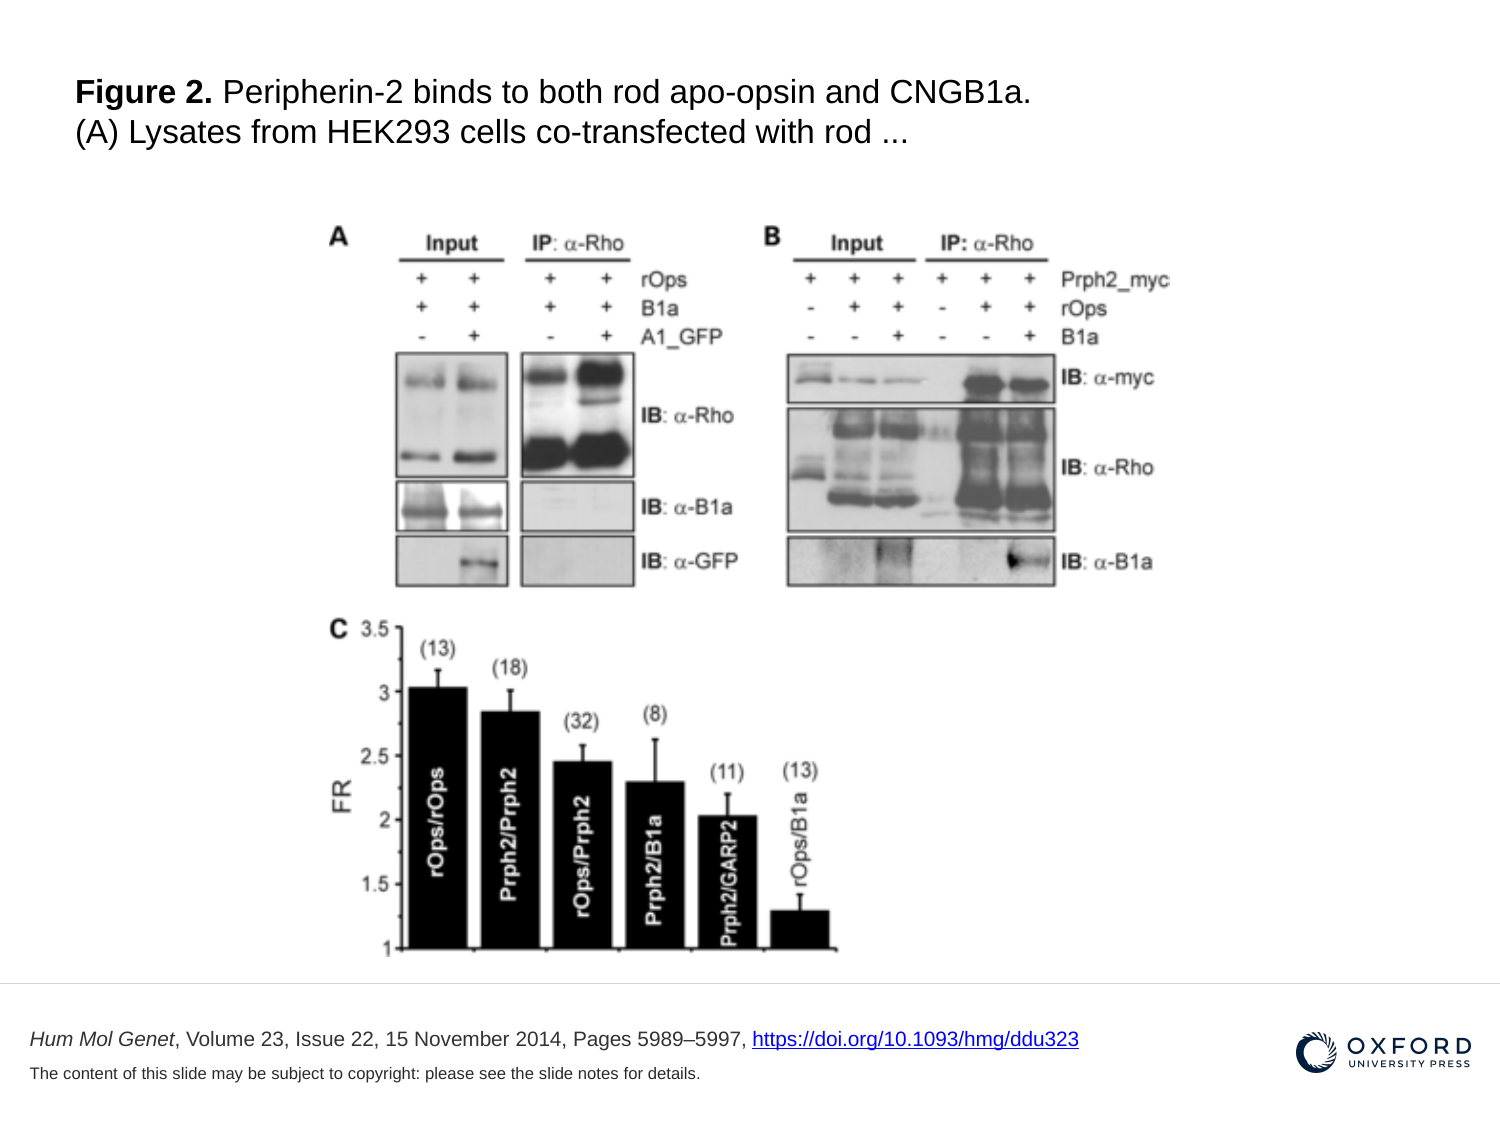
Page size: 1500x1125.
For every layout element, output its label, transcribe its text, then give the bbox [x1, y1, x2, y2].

picture [329, 224, 1170, 957]
picture [1296, 1032, 1471, 1073]
footer Hum Mol Genet, Volume 23, Issue 22, 15 November 2014, Pages 5989–5997, https://doi.org/10.1093/hmg/ddu323 The content of this slide may be subject to copyright: please see the slide notes for details. [0, 983, 1260, 1125]
title Figure 2. Peripherin-2 binds to both rod apo-opsin and CNGB1a. (A) Lysates from HEK293 cells co-transfected with rod ... [75, 69, 1078, 171]
